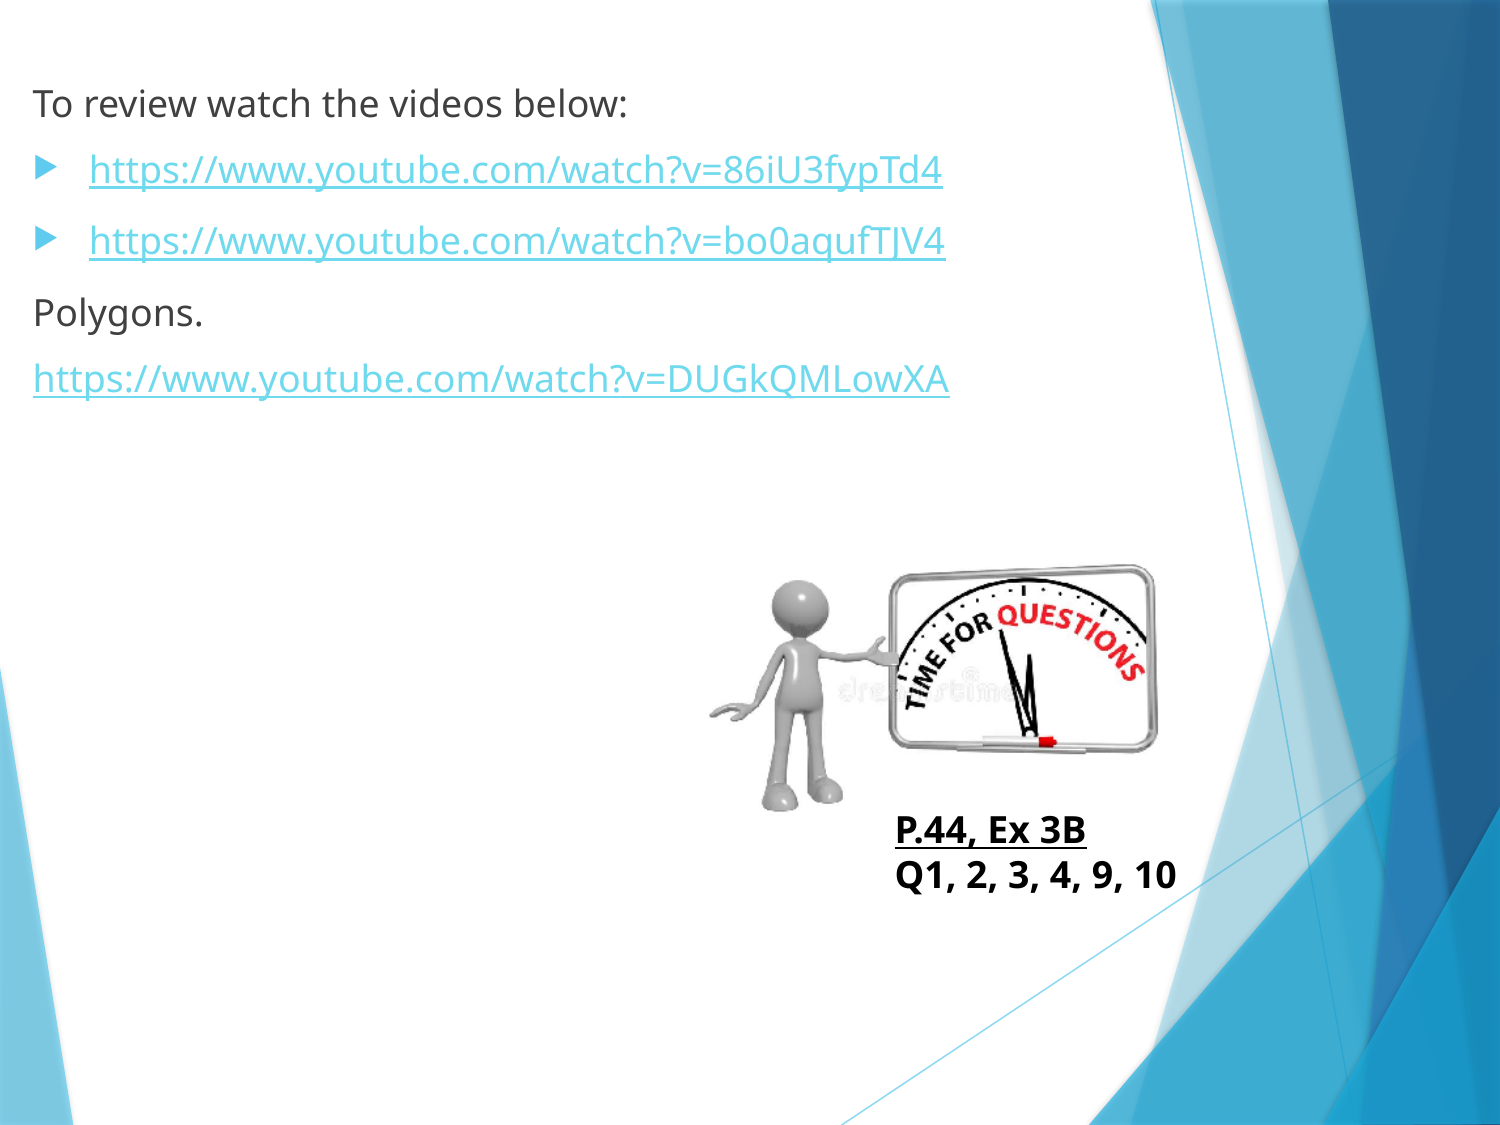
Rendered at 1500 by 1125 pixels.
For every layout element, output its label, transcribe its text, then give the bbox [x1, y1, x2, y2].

list To review watch the videos below: https://www.youtube.com/watch?v=86iU3fypTd4 https://www.youtube.com/watch?v=bo0aqufTJV4 Polygons. https://www.youtube.com/watch?v=DUGkQMLowXA [17, 72, 1365, 1053]
text_box P.44, Ex 3B Q1, 2, 3, 4, 9, 10 [879, 798, 1400, 904]
picture [690, 561, 1163, 818]
